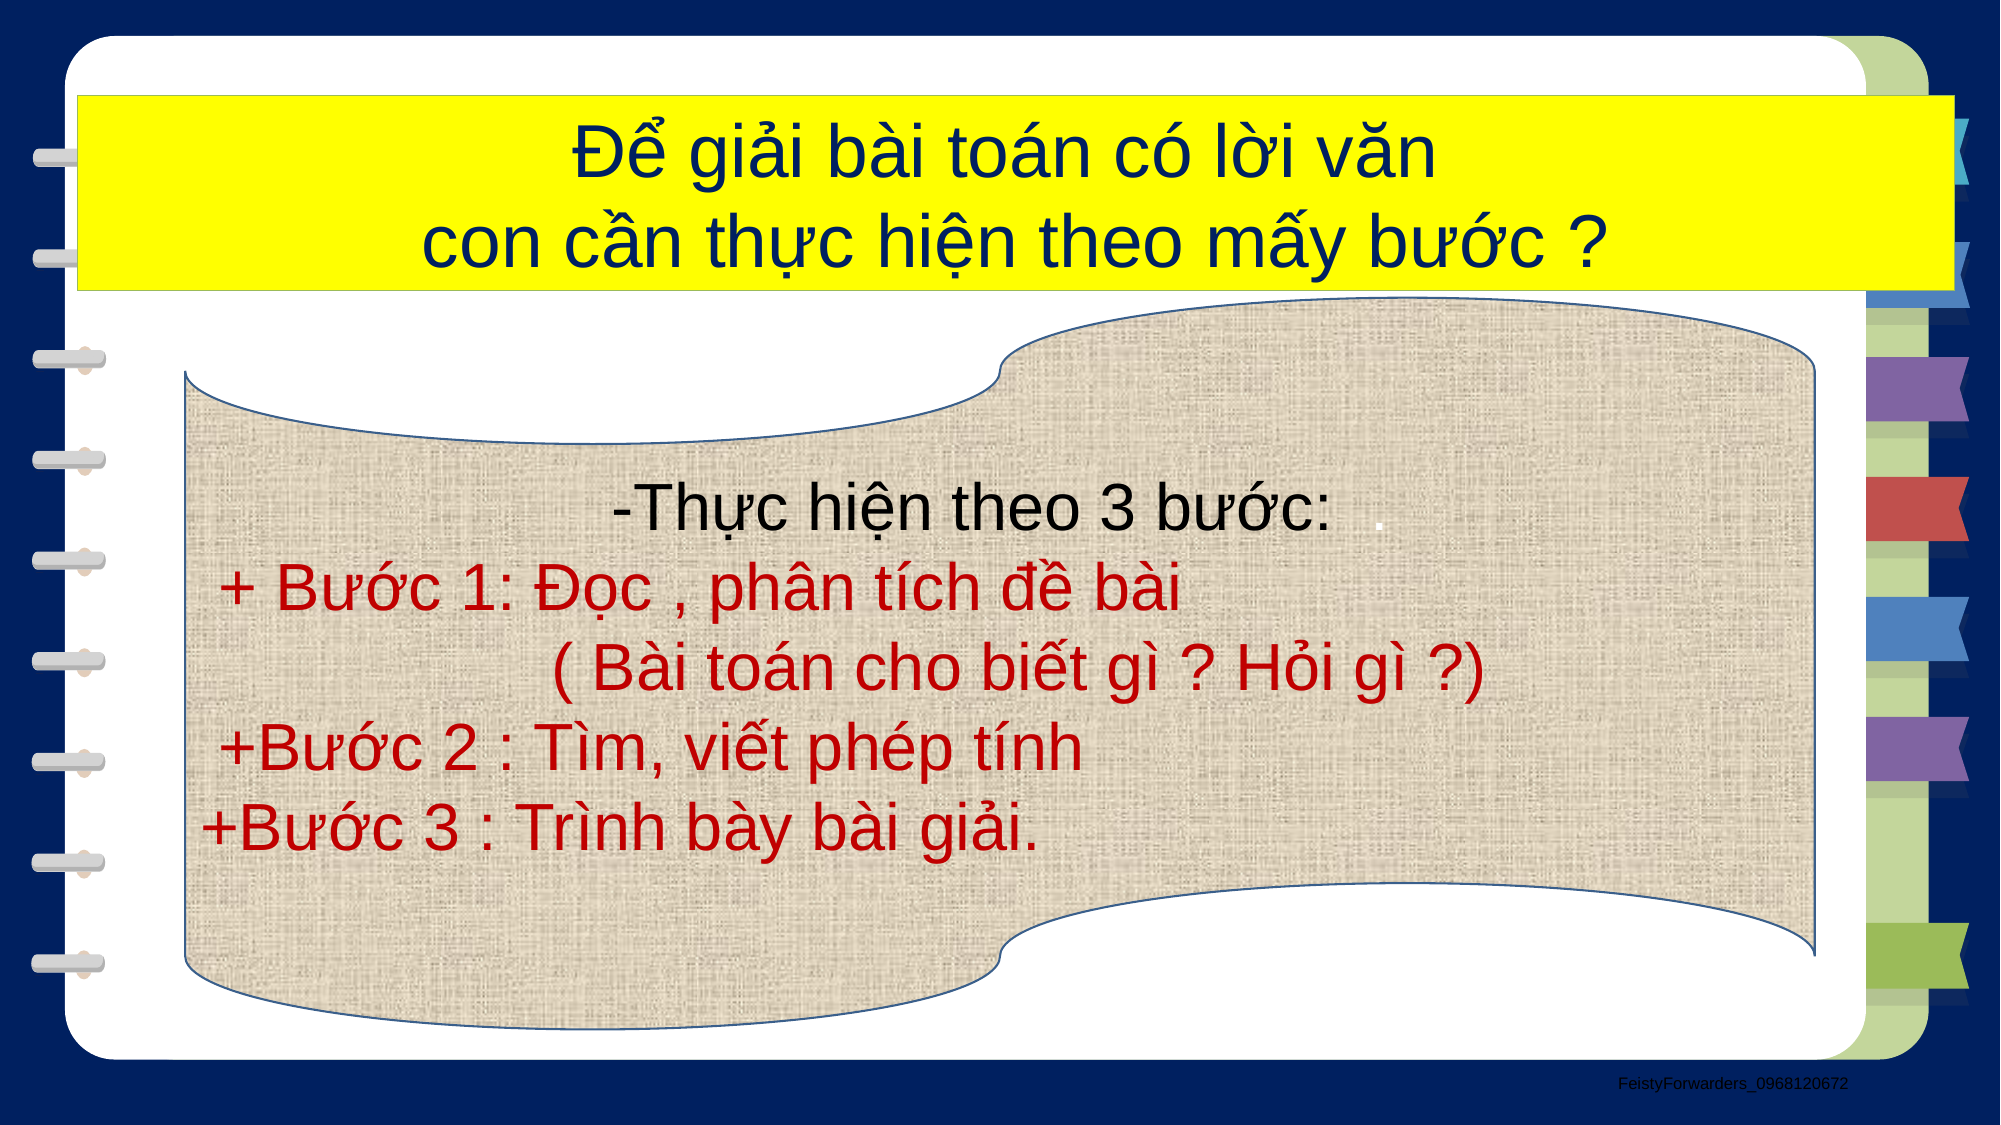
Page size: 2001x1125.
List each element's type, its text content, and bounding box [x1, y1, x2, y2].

text_box Để giải bài toán có lời văn con cần thực hiện theo mấy bước ? [77, 95, 1955, 291]
text_box -Thực hiện theo 3 bước: . + Bước 1: Đọc , phân tích đề bài ( Bài toán cho biết gì ? Hỏi gì ?) +Bước 2 : Tìm, viết phép tính +Bước 3 : Trình bày bài giải. [184, 296, 1816, 1031]
